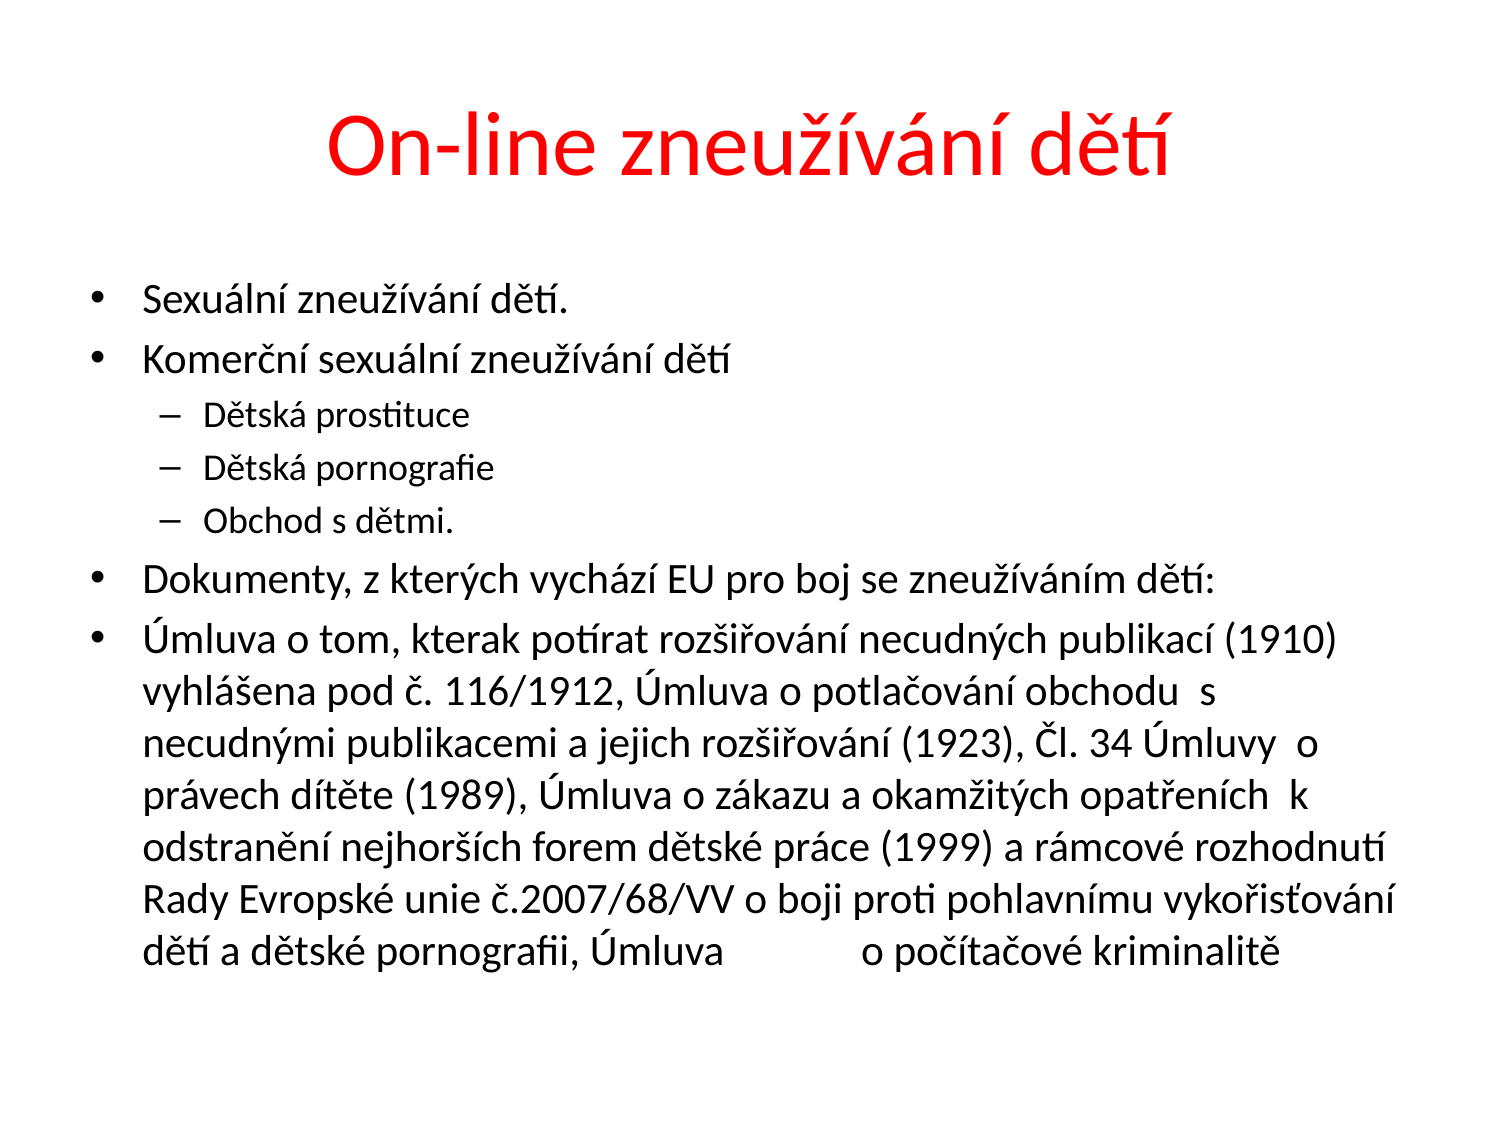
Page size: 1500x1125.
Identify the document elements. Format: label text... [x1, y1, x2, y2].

list Sexuální zneužívání dětí. Komerční sexuální zneužívání dětí Dětská prostituce Dětská pornografie Obchod s dětmi. Dokumenty, z kterých vychází EU pro boj se zneužíváním dětí: Úmluva o tom, kterak potírat rozšiřování necudných publikací (1910) vyhlášena pod č. 116/1912, Úmluva o potlačování obchodu s necudnými publikacemi a jejich rozšiřování (1923), Čl. 34 Úmluvy o právech dítěte (1989), Úmluva o zákazu a okamžitých opatřeních k odstranění nejhorších forem dětské práce (1999) a rámcové rozhodnutí Rady Evropské unie č.2007/68/VV o boji proti pohlavnímu vykořisťování dětí a dětské pornografii, Úmluva o počítačové kriminalitě [75, 262, 1425, 1005]
title On-line zneužívání dětí [75, 45, 1425, 233]
